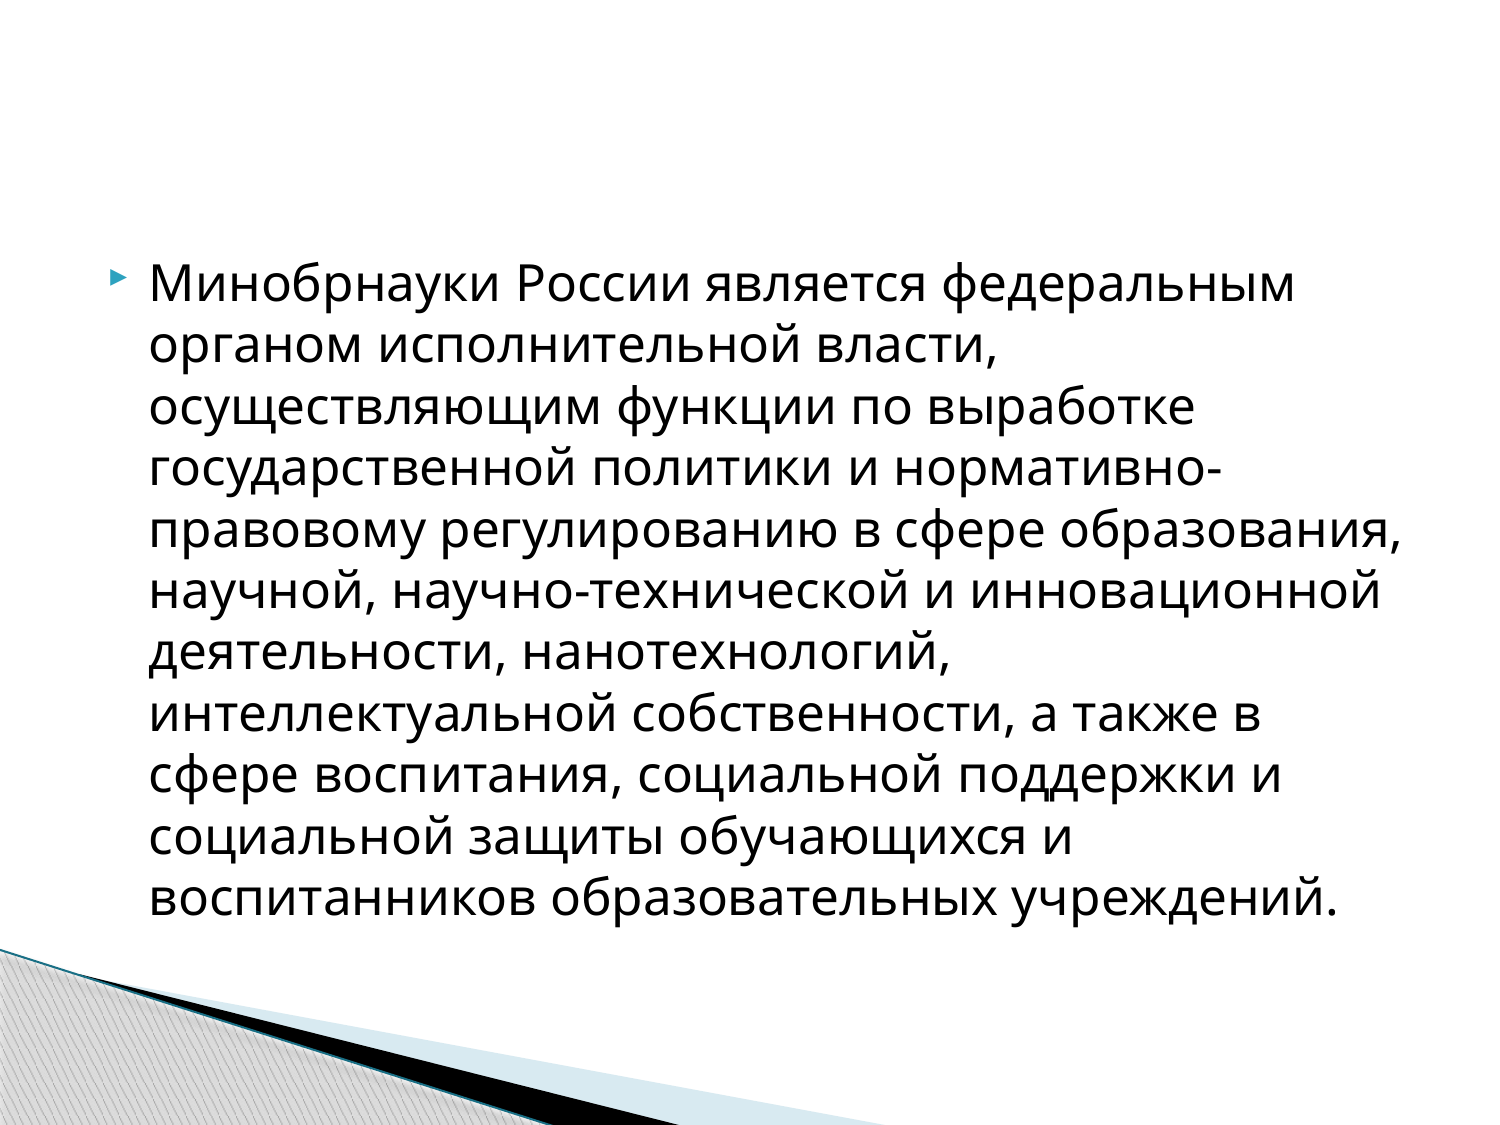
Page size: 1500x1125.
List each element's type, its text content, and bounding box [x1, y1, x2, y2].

list Минобрнауки России является федеральным органом исполнительной власти, осуществляющим функции по выработке государственной политики и нормативно-правовому регулированию в сфере образования, научной, научно-технической и инновационной деятельности, нанотехнологий, интеллектуальной собственности, а также в сфере воспитания, социальной поддержки и социальной защиты обучающихся и воспитанников образовательных учреждений. [75, 243, 1425, 986]
